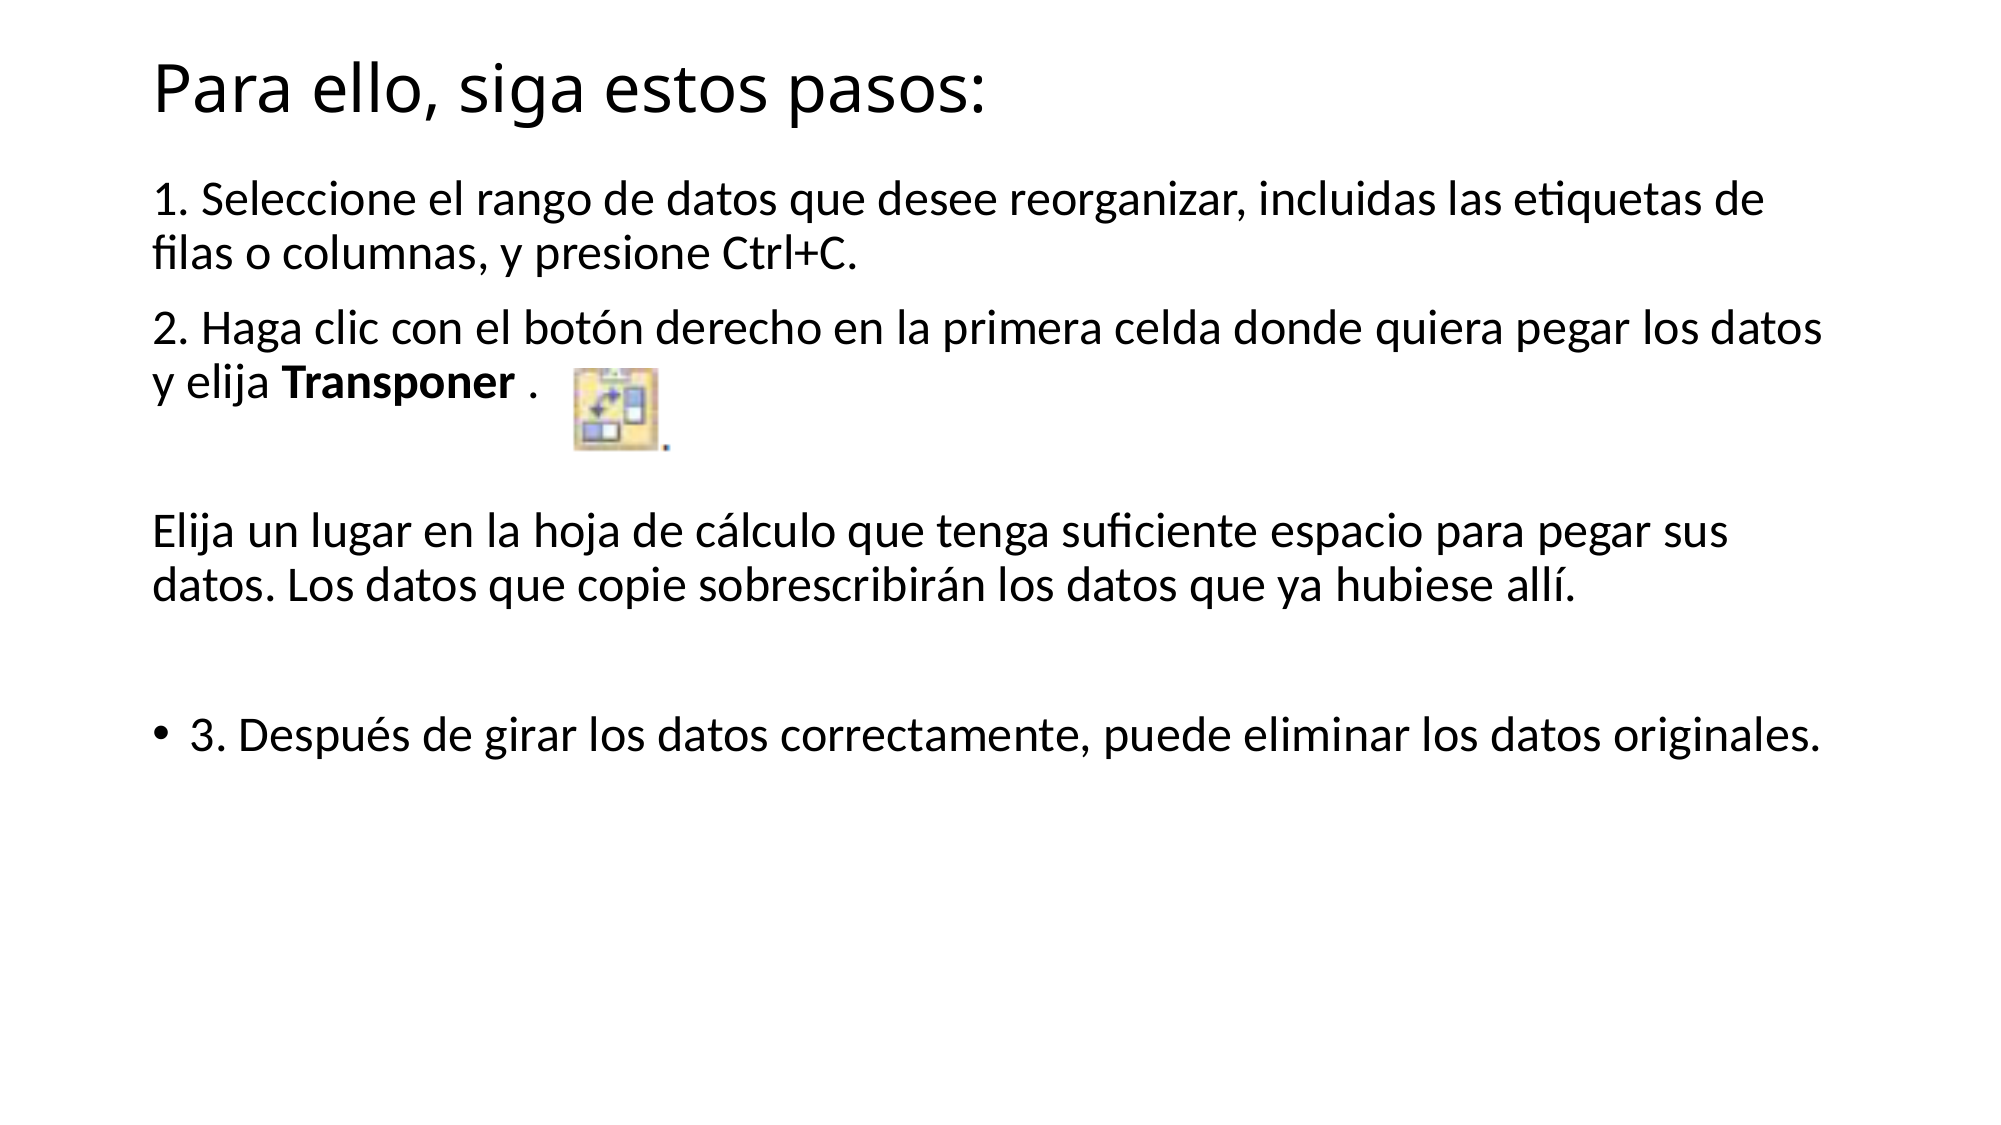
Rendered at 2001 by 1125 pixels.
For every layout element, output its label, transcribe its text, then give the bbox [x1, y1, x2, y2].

title Para ello, siga estos pasos: [137, 59, 1863, 123]
picture [569, 368, 692, 463]
list 1. Seleccione el rango de datos que desee reorganizar, incluidas las etiquetas de filas o columnas, y presione Ctrl+C. 2. Haga clic con el botón derecho en la primera celda donde quiera pegar los datos y elija Transponer . Elija un lugar en la hoja de cálculo que tenga suficiente espacio para pegar sus datos. Los datos que copie sobrescribirán los datos que ya hubiese allí. 3. Después de girar los datos correctamente, puede eliminar los datos originales. [137, 164, 1863, 1014]
